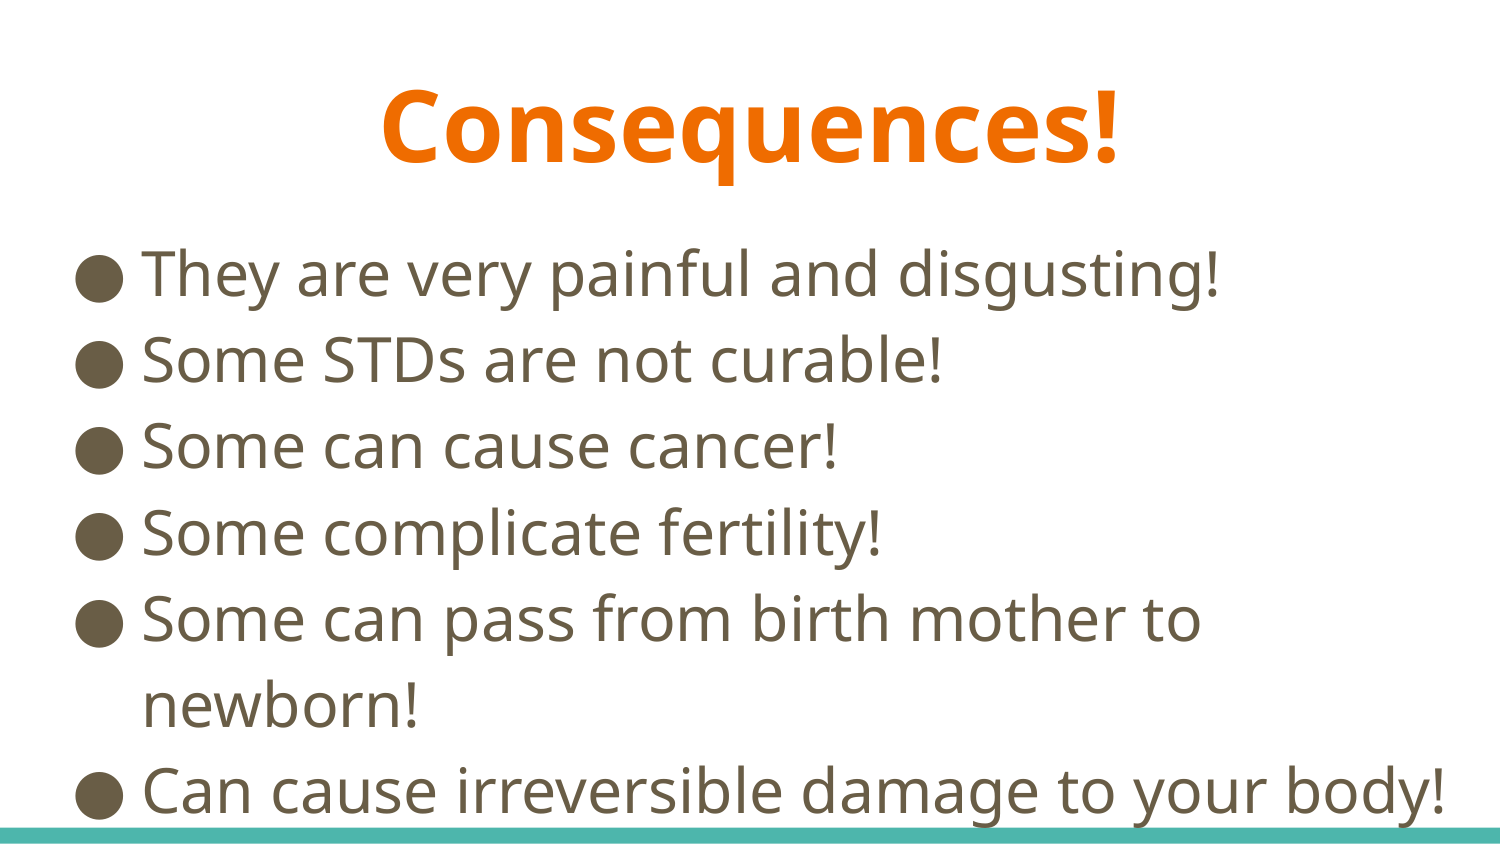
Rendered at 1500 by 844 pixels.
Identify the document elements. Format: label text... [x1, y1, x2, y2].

title Consequences! [51, 47, 1449, 164]
list They are very painful and disgusting! Some STDs are not curable! Some can cause cancer! Some complicate fertility! Some can pass from birth mother to newborn! Can cause irreversible damage to your body! [51, 207, 1471, 813]
